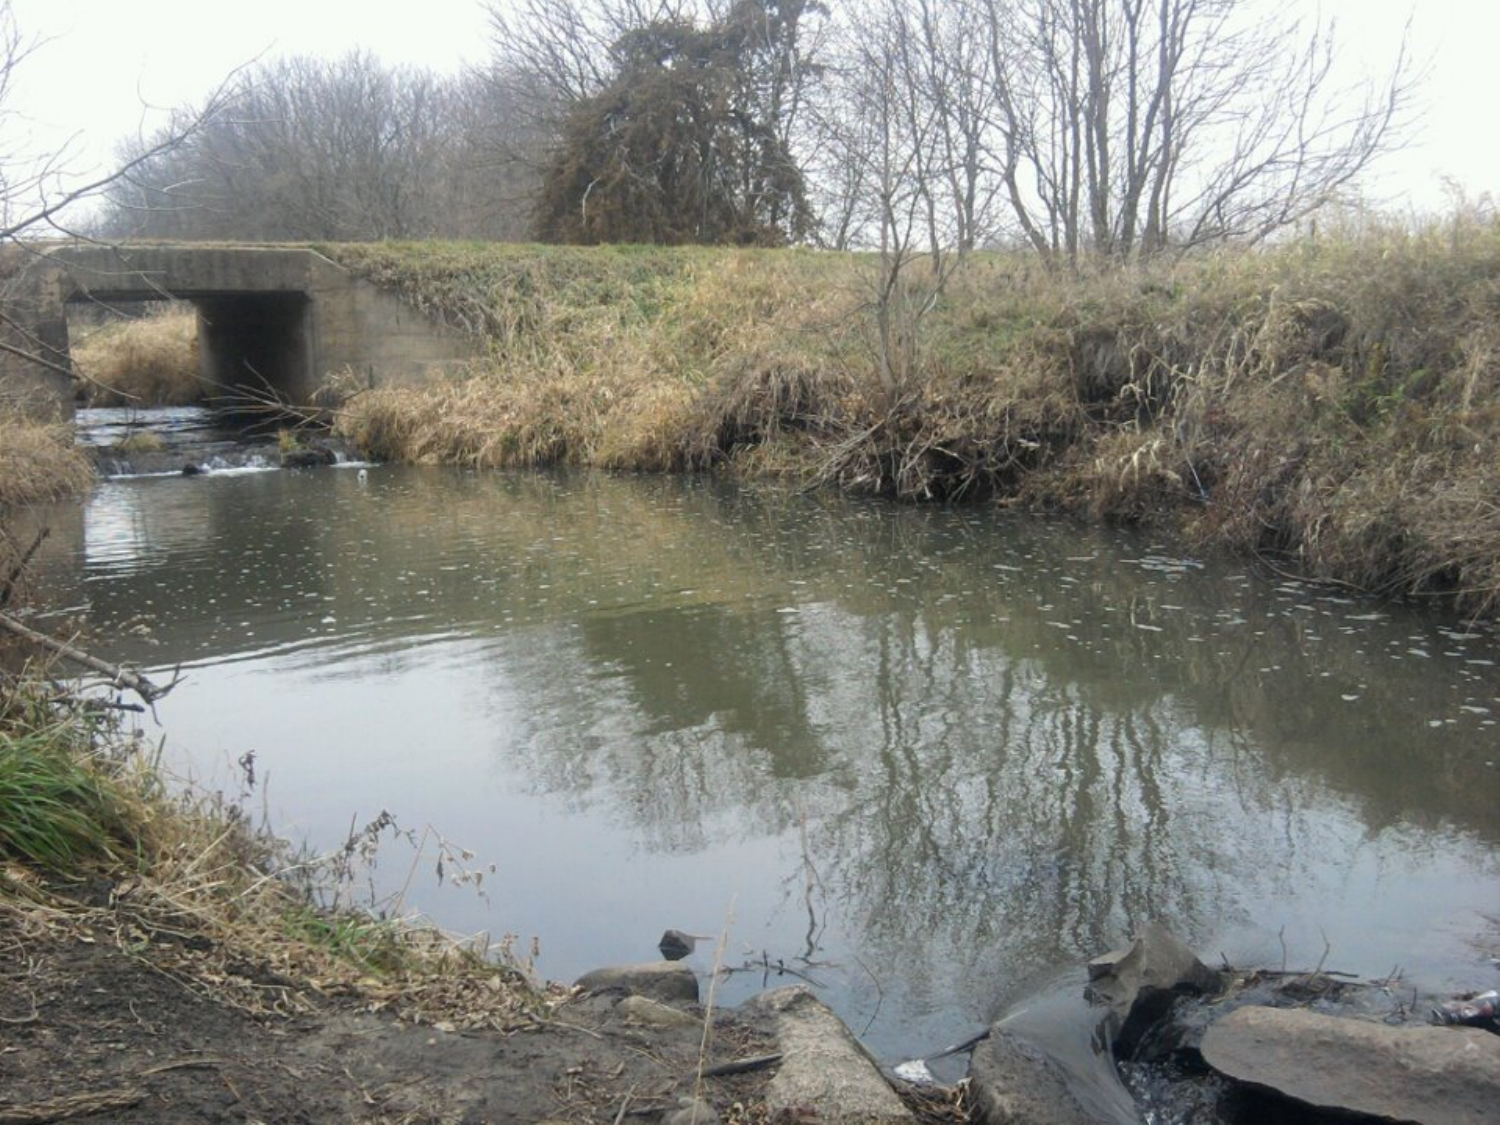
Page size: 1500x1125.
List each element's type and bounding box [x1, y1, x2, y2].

list [75, 262, 1425, 1005]
picture [0, 0, 1500, 1125]
title [75, 45, 1425, 233]
